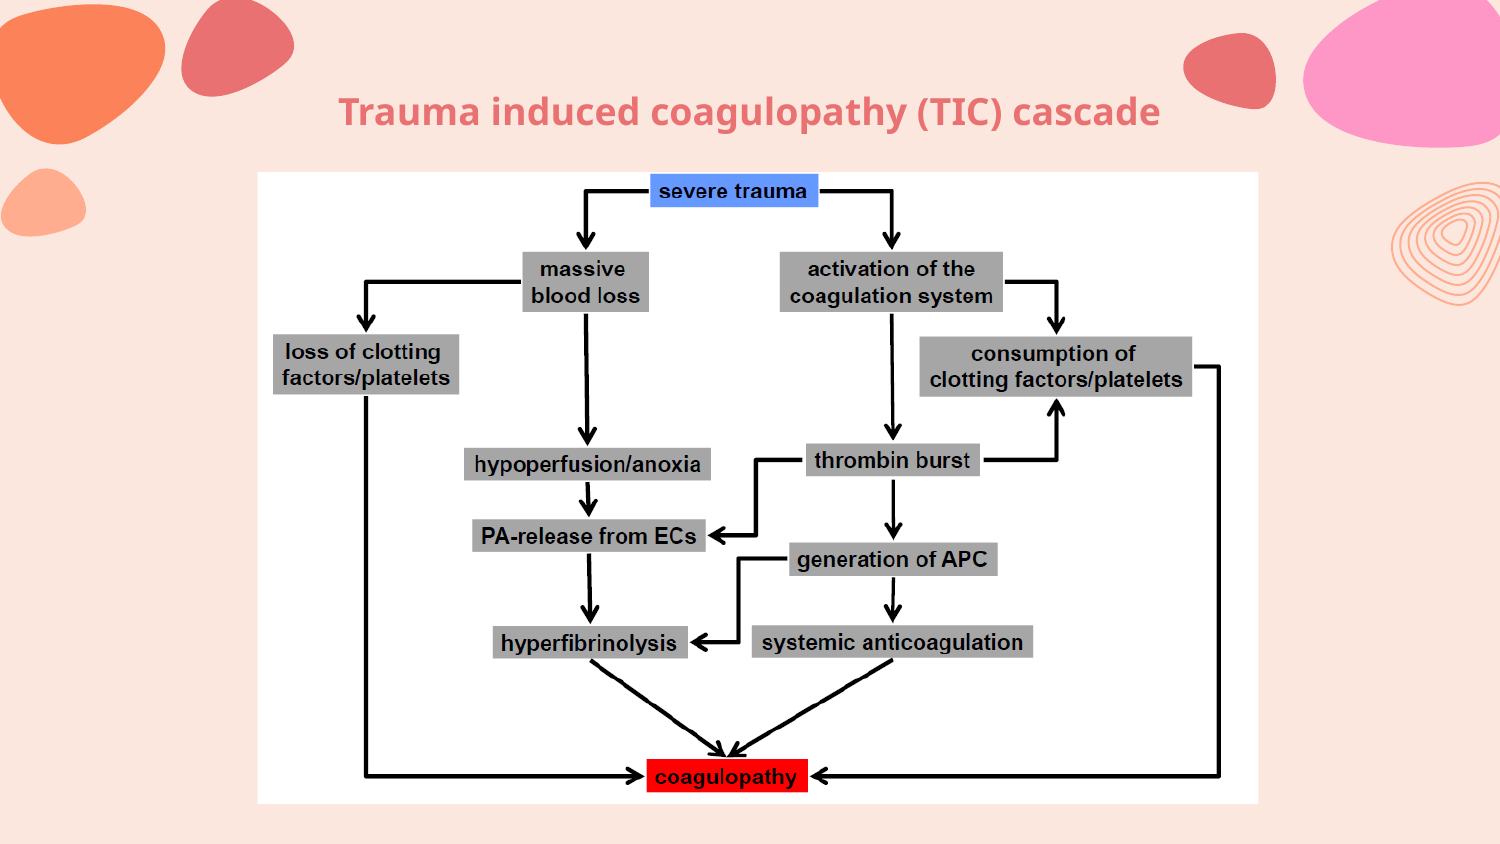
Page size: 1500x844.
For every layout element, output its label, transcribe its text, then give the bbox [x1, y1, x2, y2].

picture [257, 172, 1259, 804]
title Trauma induced coagulopathy (TIC) cascade [275, 72, 1225, 167]
